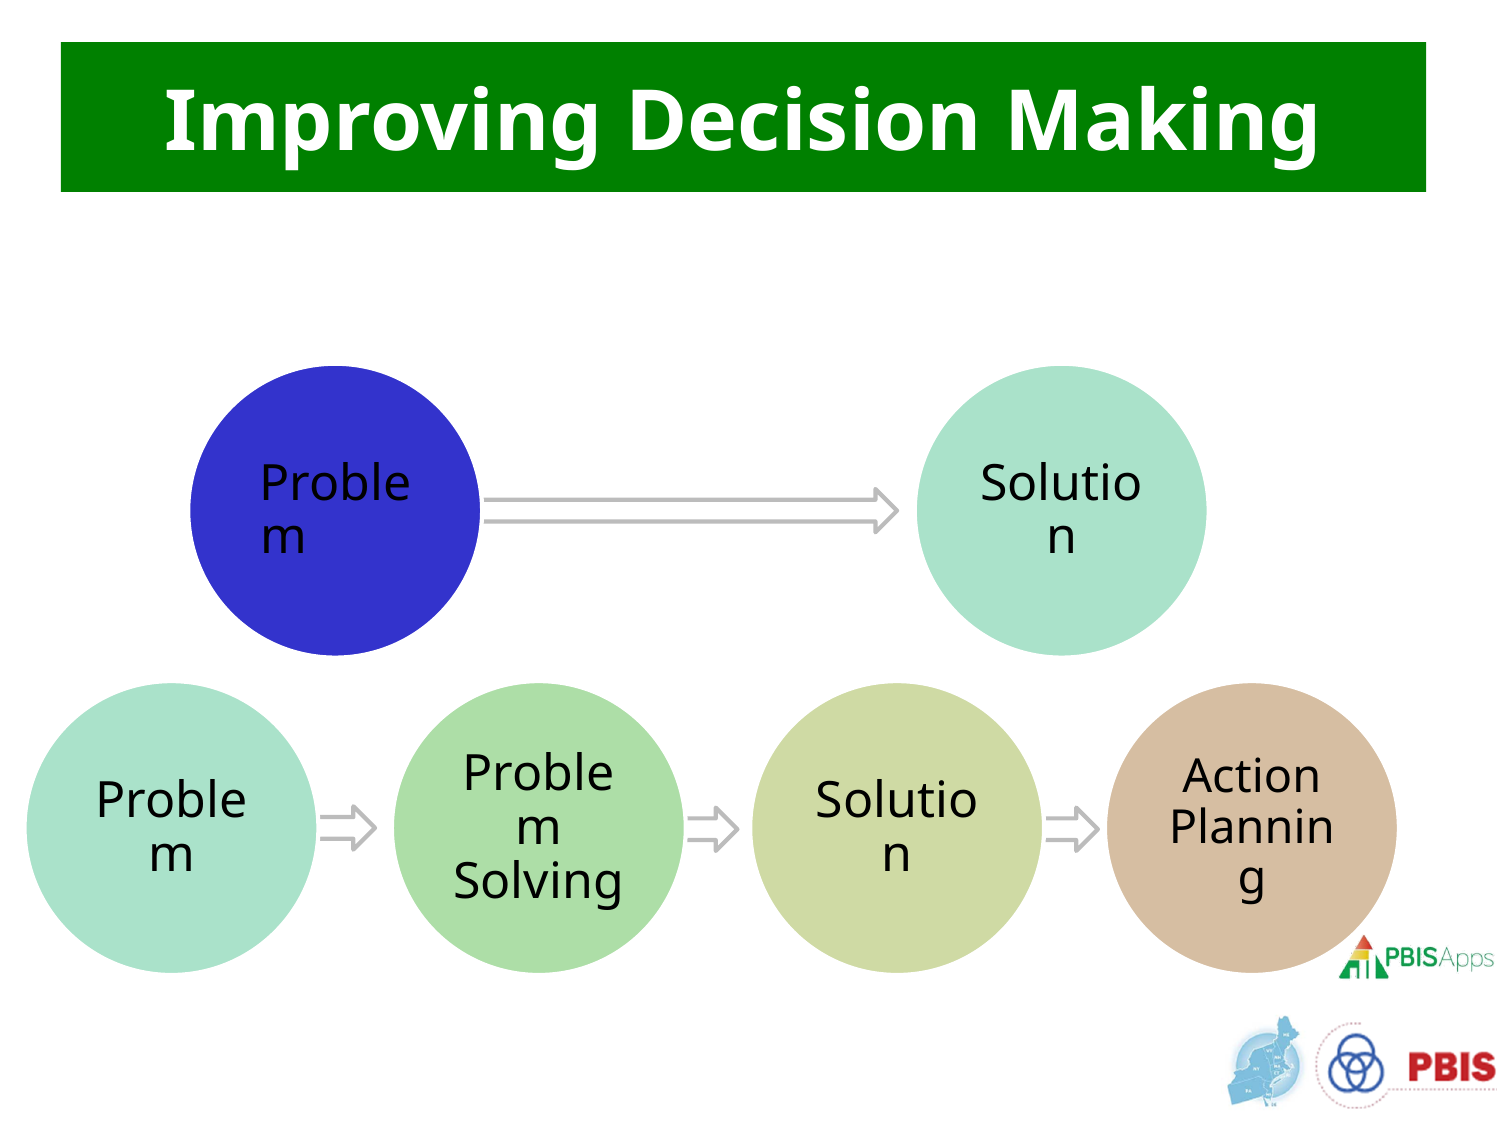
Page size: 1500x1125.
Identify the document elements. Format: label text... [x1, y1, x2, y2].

text_box Action Planning [1102, 678, 1401, 978]
text_box Solution [748, 678, 1047, 978]
text_box Problem Solving [389, 678, 688, 978]
text_box Problem [186, 361, 485, 660]
text_box [320, 804, 378, 852]
text_box Problem [22, 678, 321, 978]
picture [1209, 1004, 1497, 1119]
text_box Improving Decision Making [59, 40, 1428, 194]
text_box [688, 805, 740, 853]
text_box [1046, 805, 1100, 853]
text_box [484, 487, 900, 535]
picture [1332, 927, 1500, 985]
text_box Solution [912, 361, 1211, 660]
